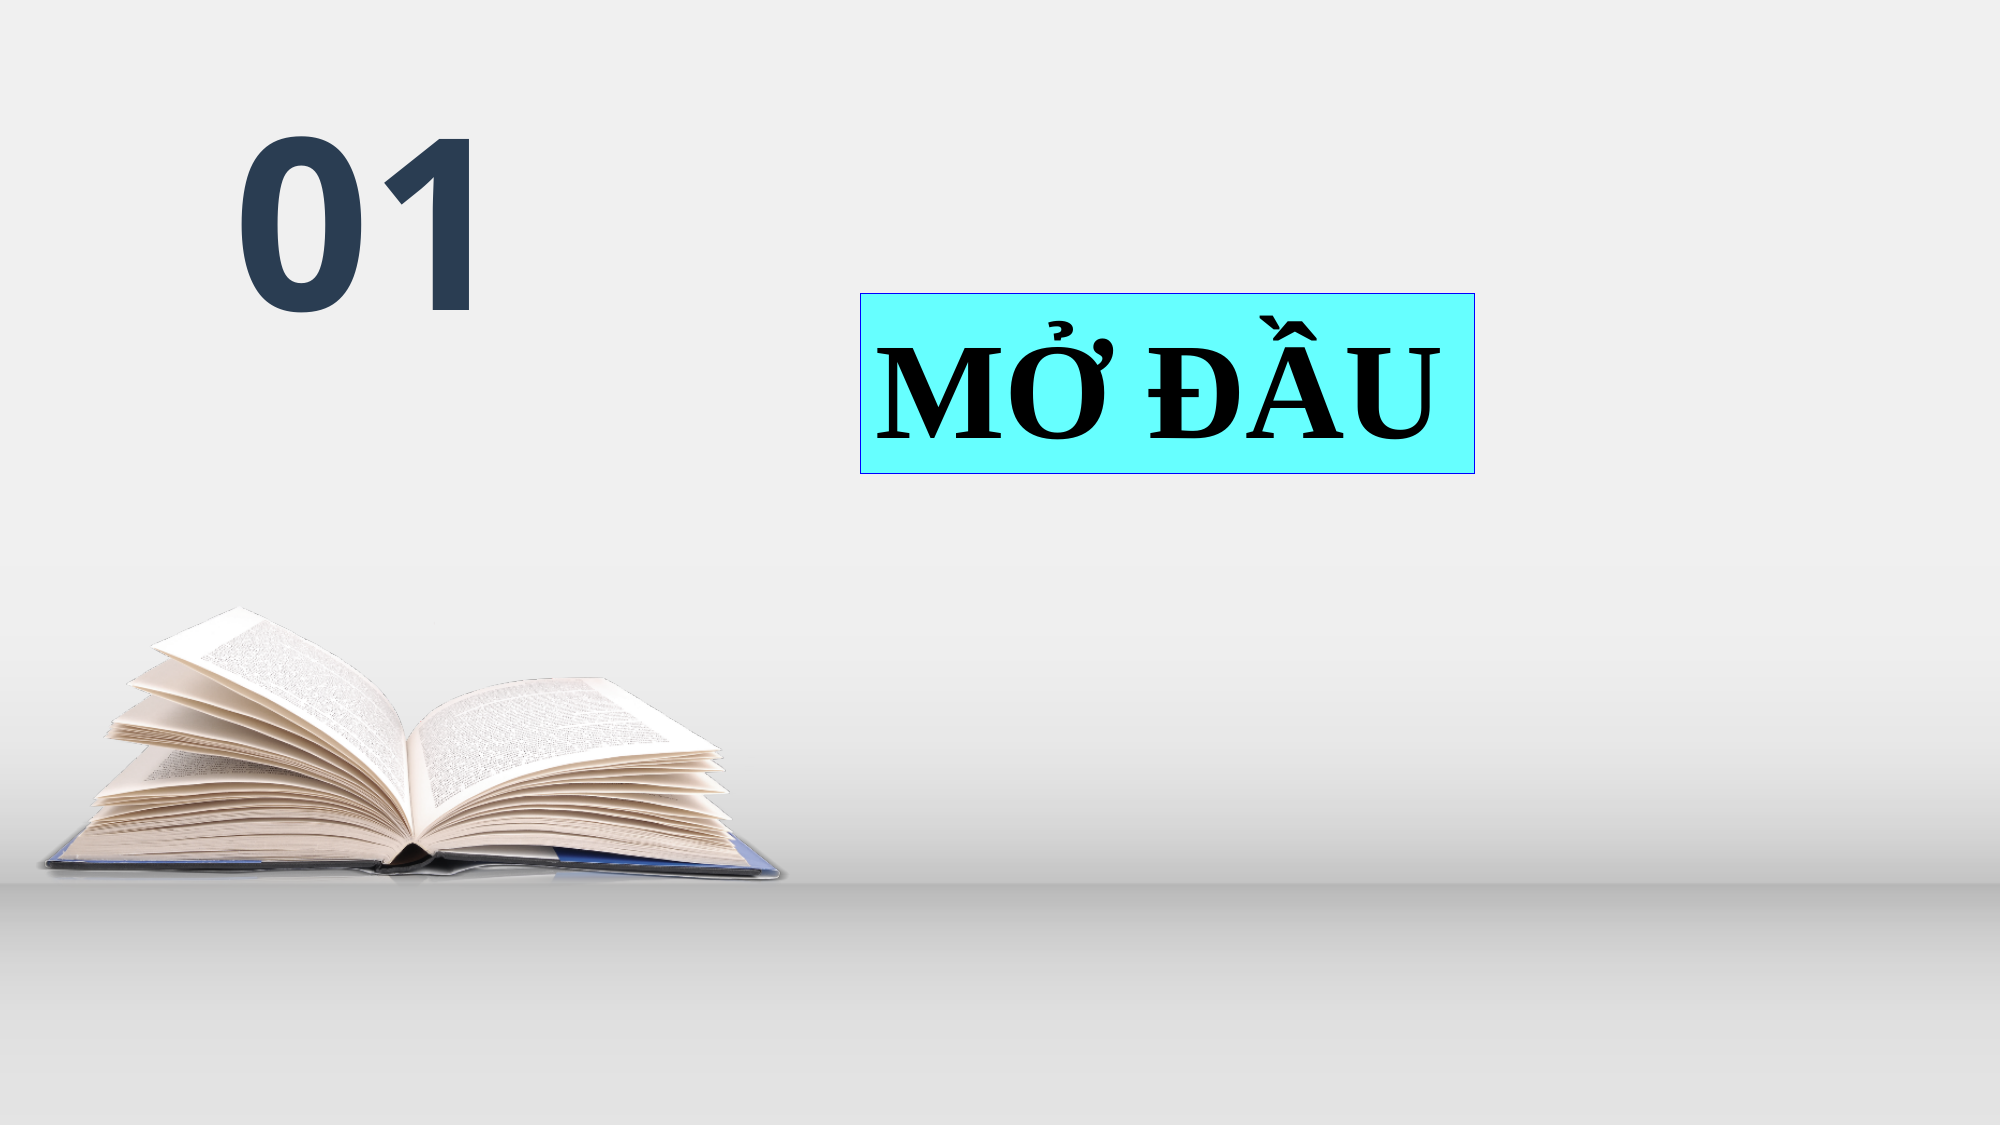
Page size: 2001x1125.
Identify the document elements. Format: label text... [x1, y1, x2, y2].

text_box MỞ ĐẦU [860, 293, 1475, 474]
picture [34, 606, 790, 889]
text_box 01 [218, 63, 523, 366]
text_box [0, 0, 2000, 1125]
